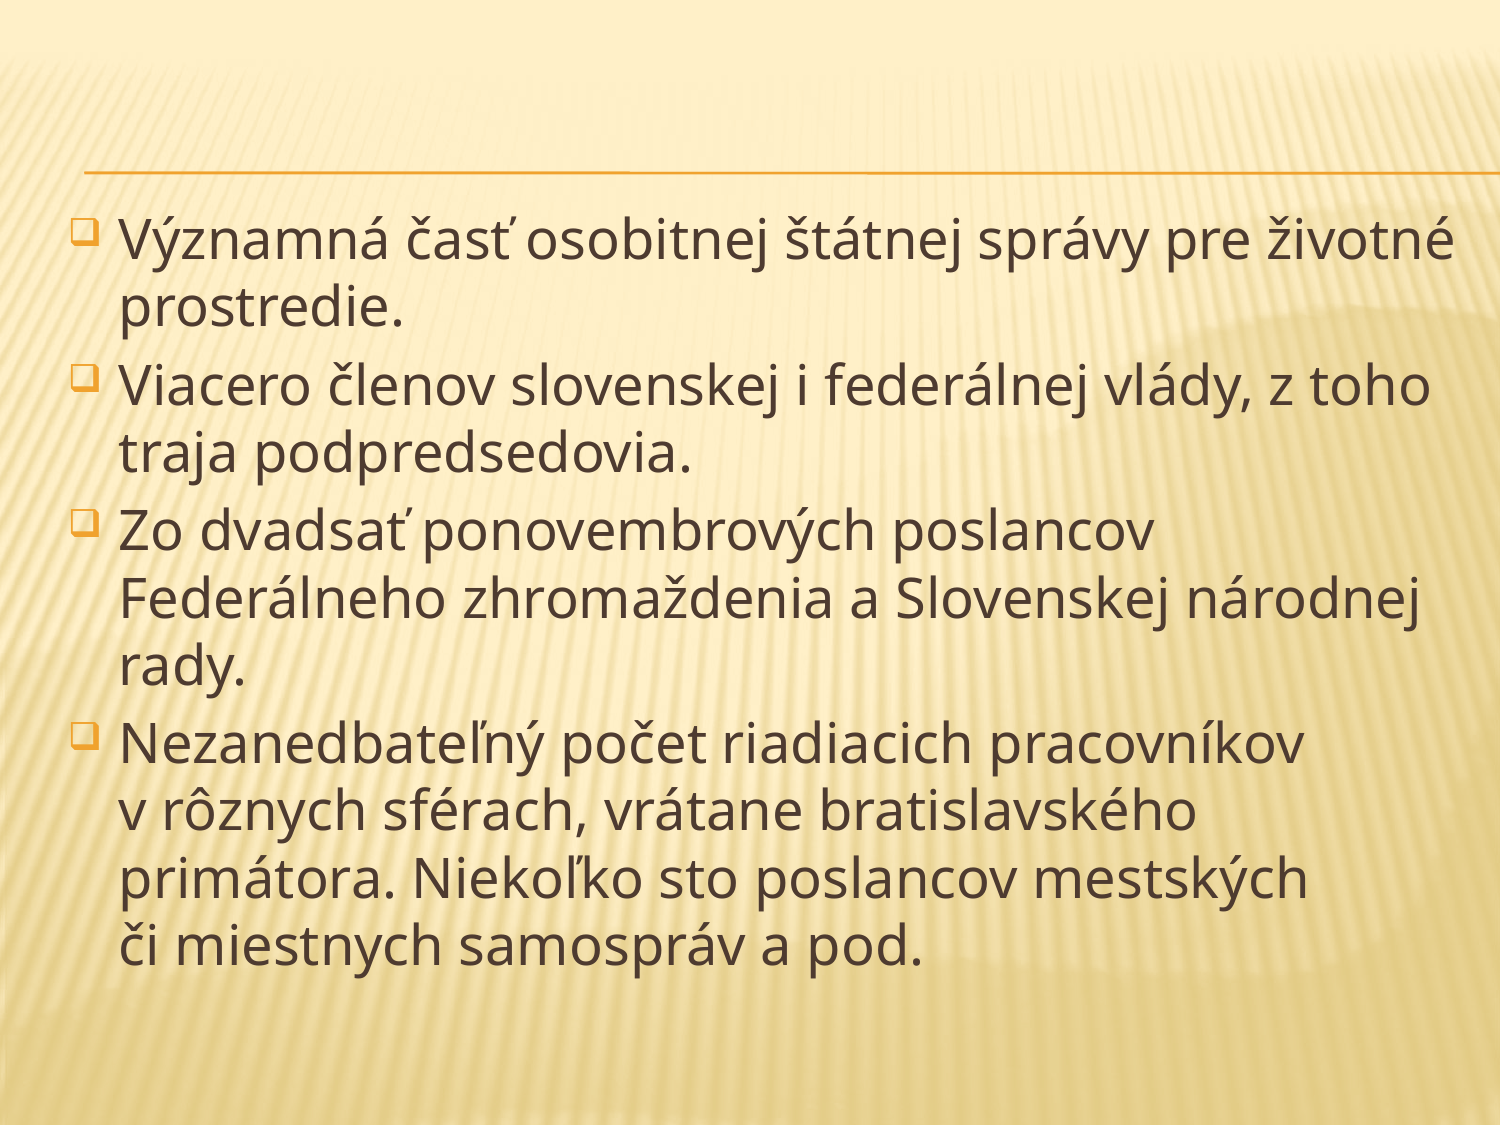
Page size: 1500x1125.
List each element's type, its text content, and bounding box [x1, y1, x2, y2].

list Významná časť osobitnej štátnej správy pre životné prostredie. Viacero členov slovenskej i federálnej vlády, z toho traja podpredsedovia. Zo dvadsať ponovembrových poslancov Federálneho zhromaždenia a Slovenskej národnej rady. Nezanedbateľný počet riadiacich pracovníkov v rôznych sférach, vrátane bratislavského primátora. Niekoľko sto poslancov mestských či miestnych samospráv a pod. [53, 196, 1479, 988]
